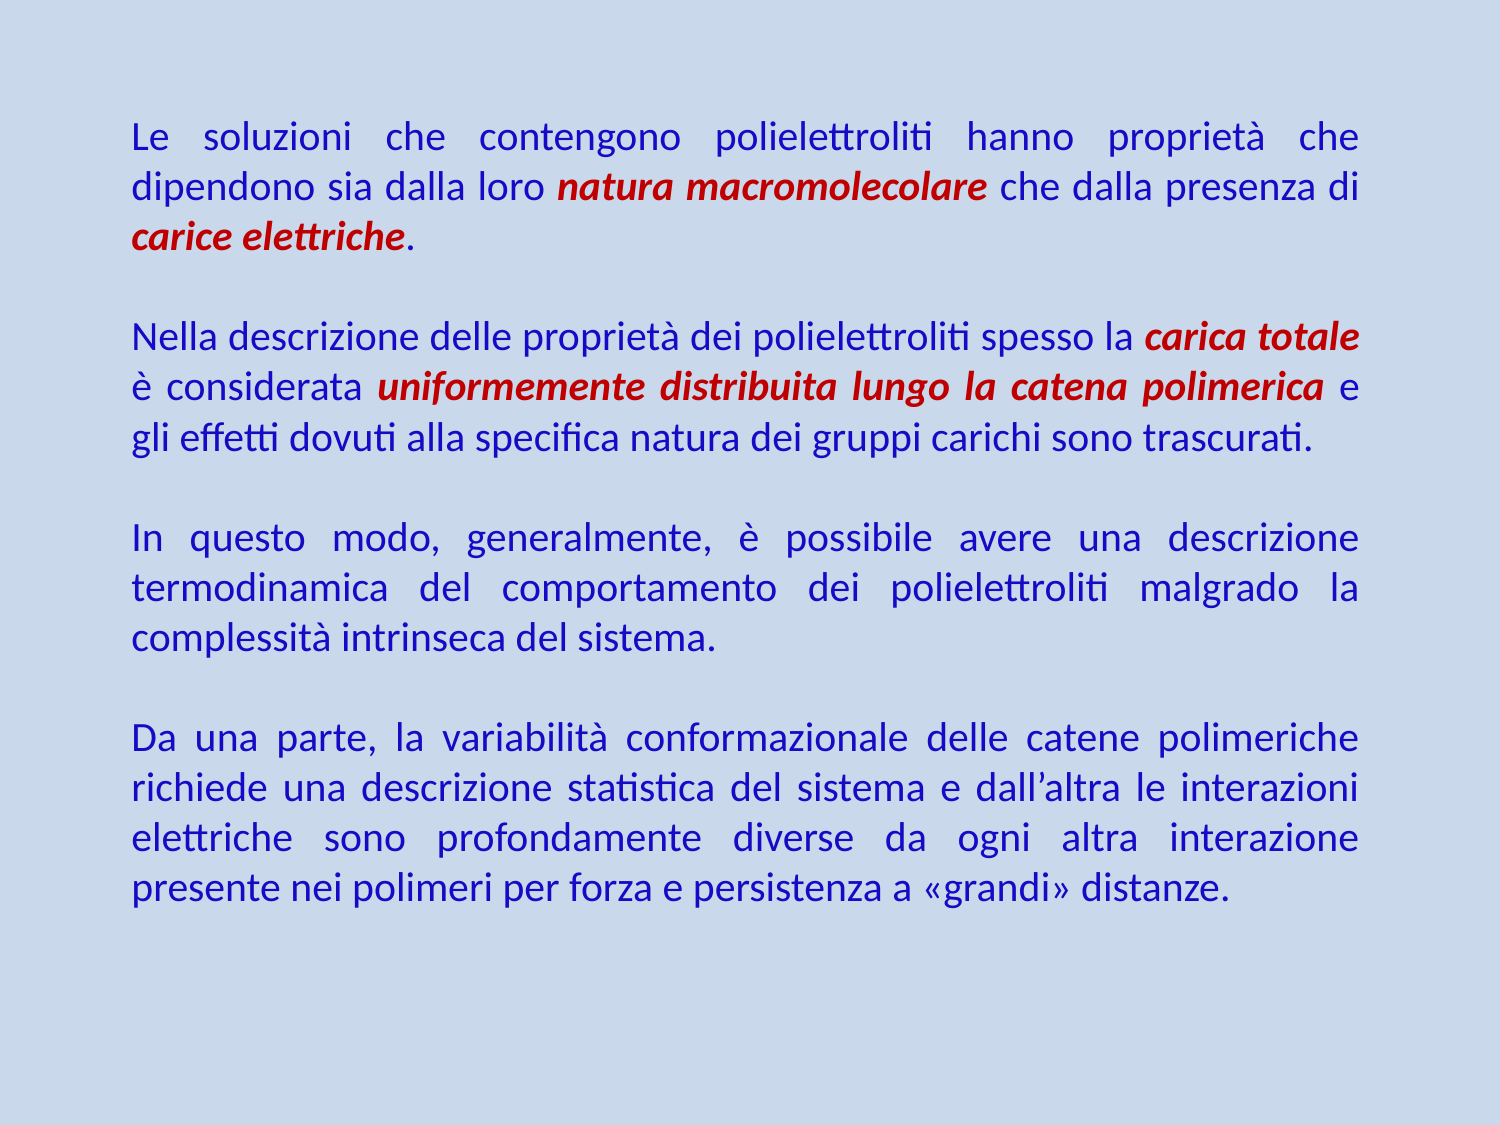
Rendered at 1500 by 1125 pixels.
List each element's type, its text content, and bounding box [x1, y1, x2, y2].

text_box Le soluzioni che contengono polielettroliti hanno proprietà che dipendono sia dalla loro natura macromolecolare che dalla presenza di carice elettriche. Nella descrizione delle proprietà dei polielettroliti spesso la carica totale è considerata uniformemente distribuita lungo la catena polimerica e gli effetti dovuti alla specifica natura dei gruppi carichi sono trascurati. In questo modo, generalmente, è possibile avere una descrizione termodinamica del comportamento dei polielettroliti malgrado la complessità intrinseca del sistema. Da una parte, la variabilità conformazionale delle catene polimeriche richiede una descrizione statistica del sistema e dall’altra le interazioni elettriche sono profondamente diverse da ogni altra interazione presente nei polimeri per forza e persistenza a «grandi» distanze. [116, 101, 1375, 917]
